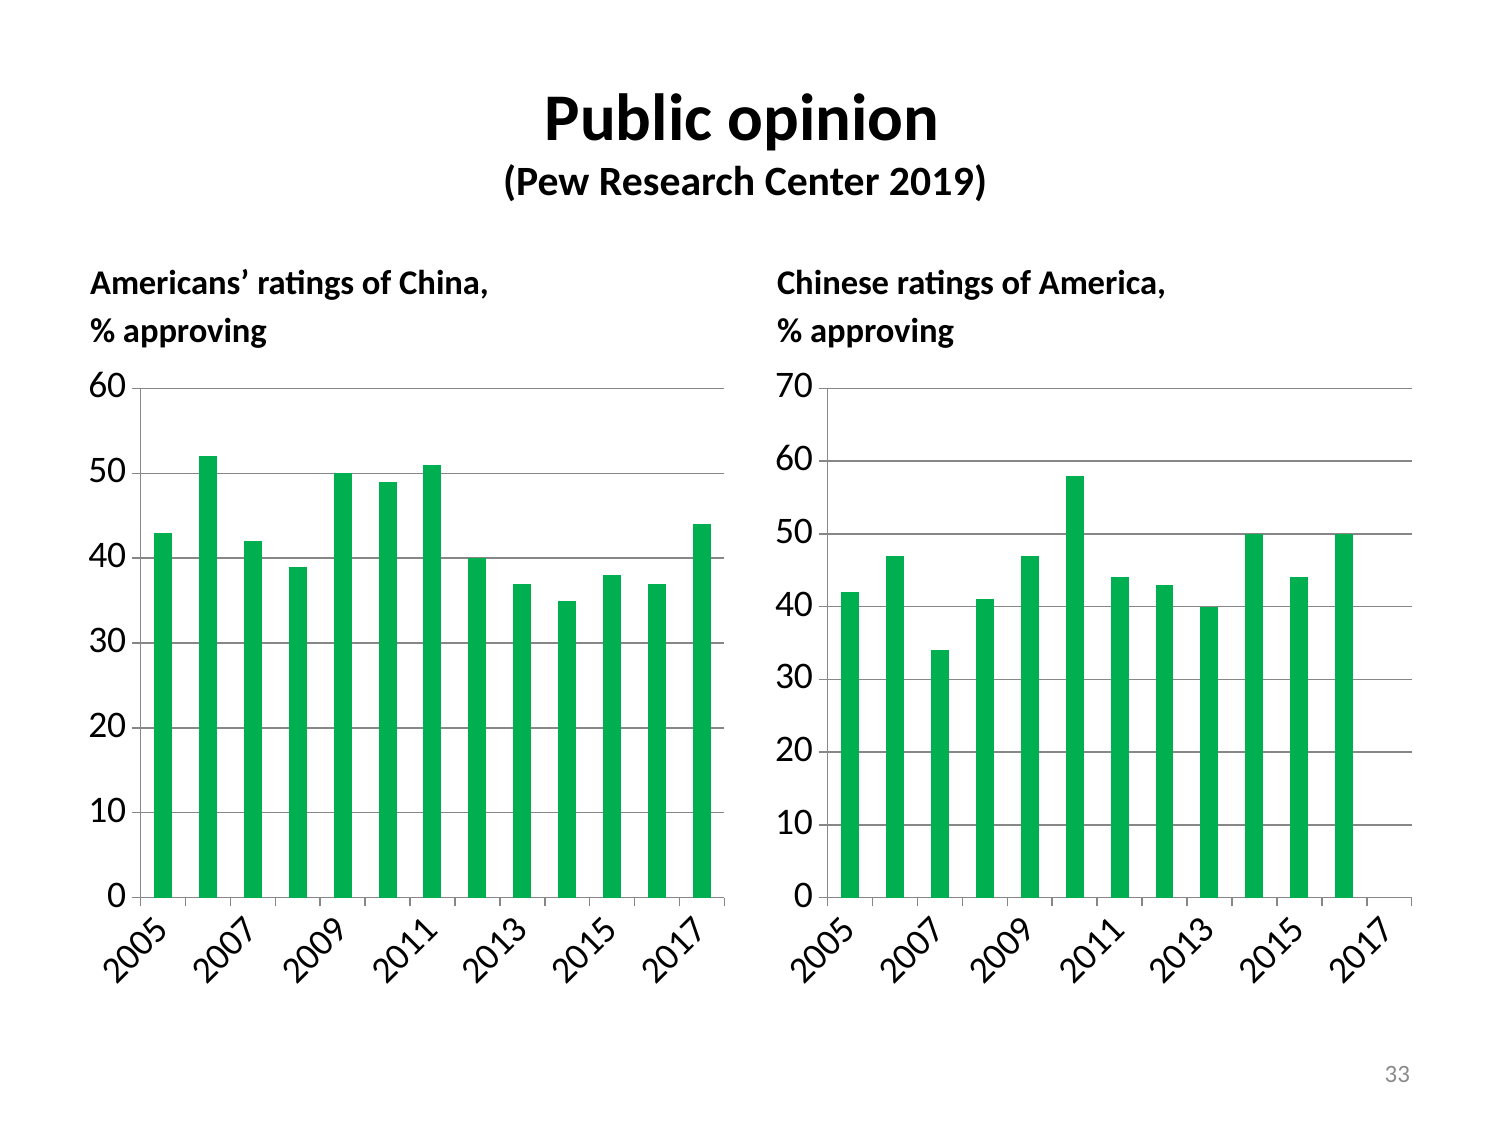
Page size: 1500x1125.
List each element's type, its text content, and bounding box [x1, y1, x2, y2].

list Americans’ ratings of China, % approving [75, 251, 738, 356]
chart [74, 356, 738, 1006]
title Public opinion (Pew Research Center 2019) [75, 45, 1425, 233]
list Chinese ratings of America, % approving [761, 251, 1425, 356]
slide_number 33 [1074, 1042, 1425, 1103]
chart [761, 356, 1426, 1006]
